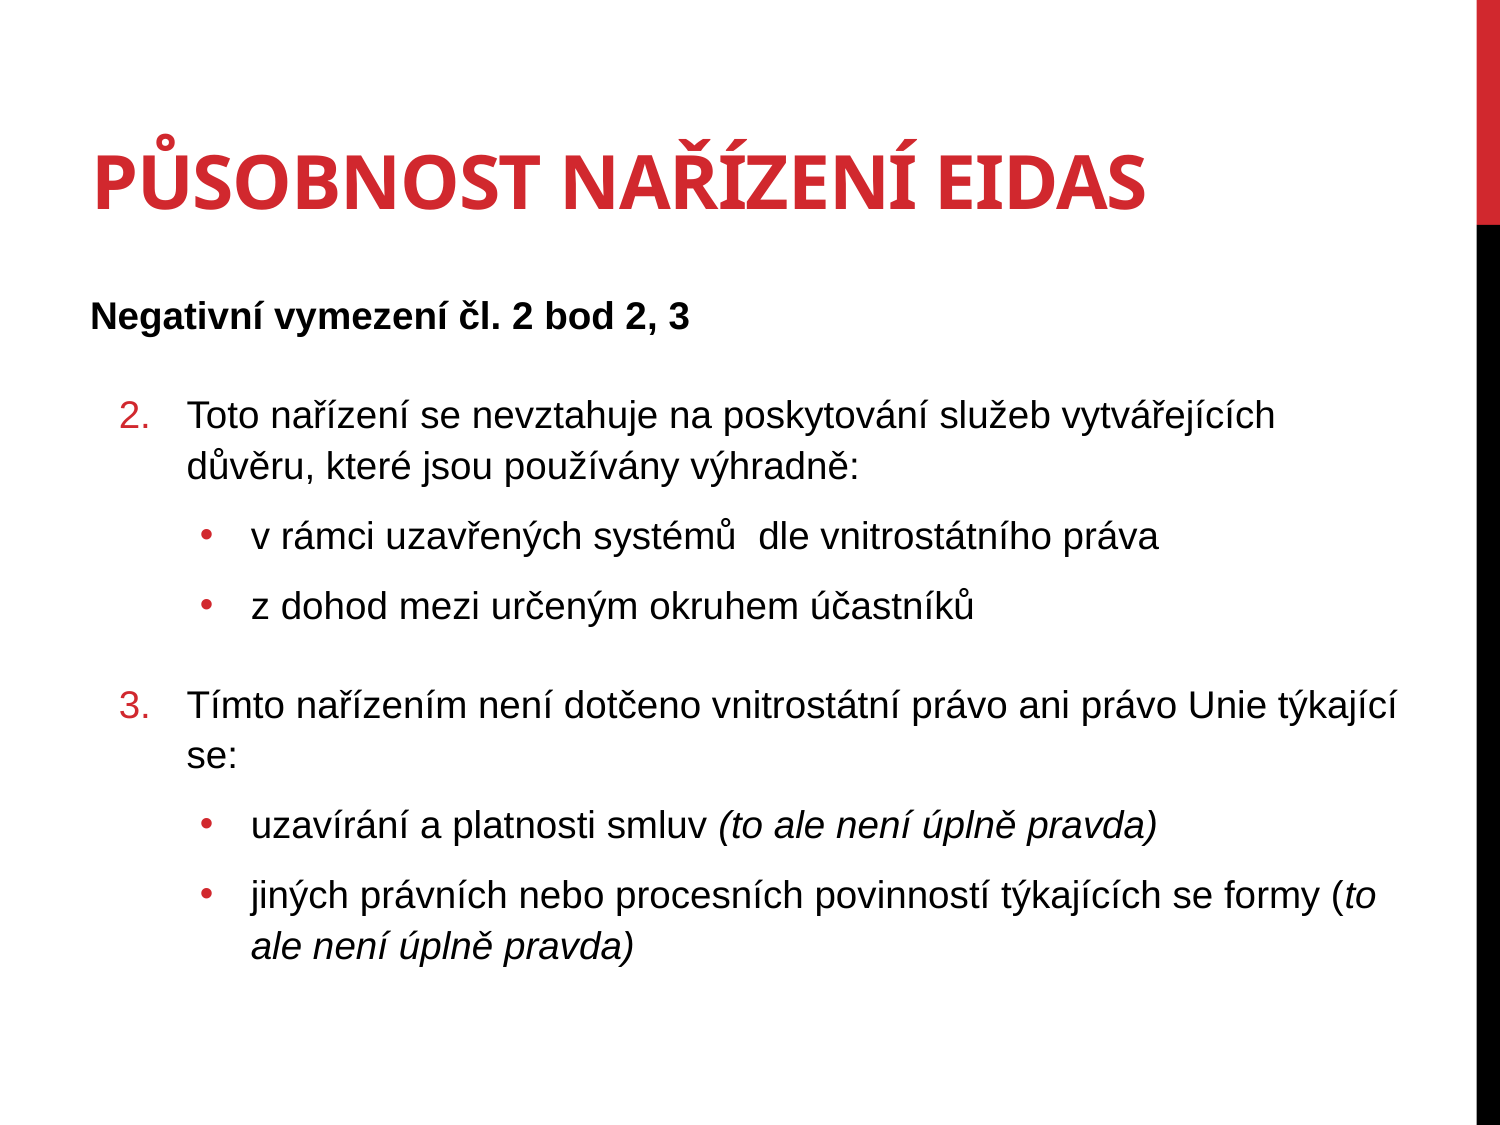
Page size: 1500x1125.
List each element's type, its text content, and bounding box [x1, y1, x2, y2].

title působnost nařízení eIDAS [76, 171, 1376, 232]
list Negativní vymezení čl. 2 bod 2, 3 Toto nařízení se nevztahuje na poskytování služeb vytvářejících důvěru, které jsou používány výhradně: v rámci uzavřených systémů dle vnitrostátního práva z dohod mezi určeným okruhem účastníků Tímto nařízením není dotčeno vnitrostátní právo ani právo Unie týkající se: uzavírání a platnosti smluv (to ale není úplně pravda) jiných právních nebo procesních povinností týkajících se formy (to ale není úplně pravda) [75, 278, 1424, 976]
